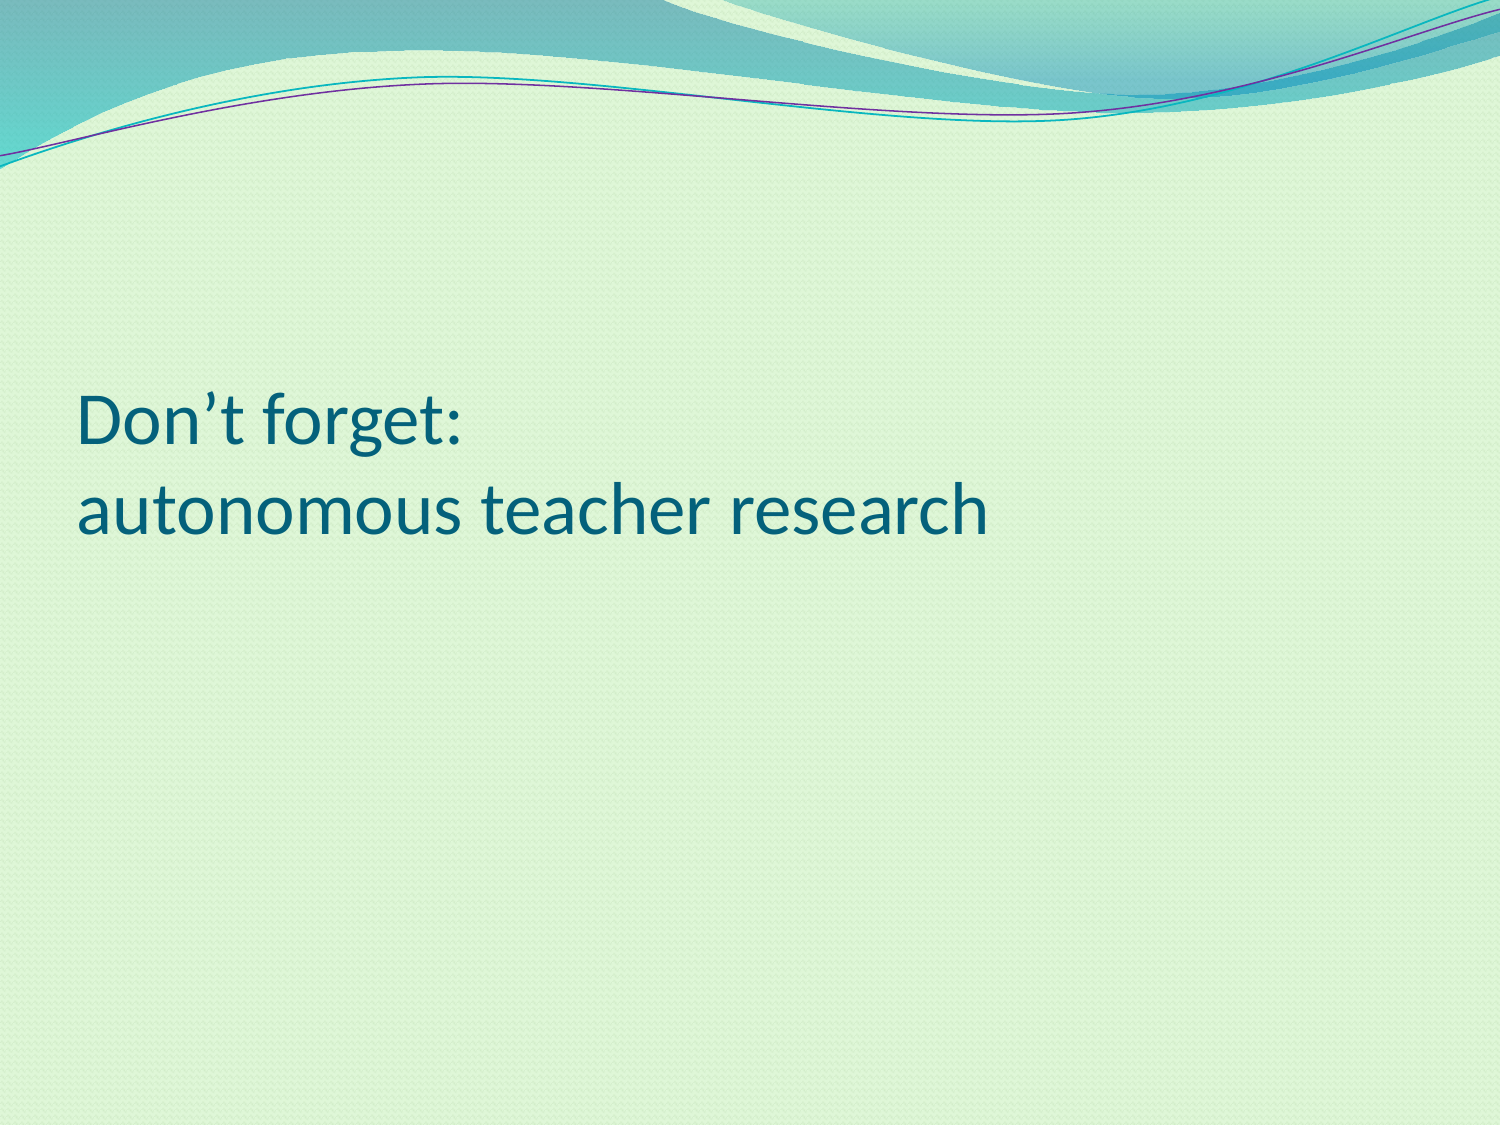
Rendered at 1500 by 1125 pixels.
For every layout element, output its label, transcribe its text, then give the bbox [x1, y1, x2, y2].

title Don’t forget: autonomous teacher research [76, 361, 1427, 550]
